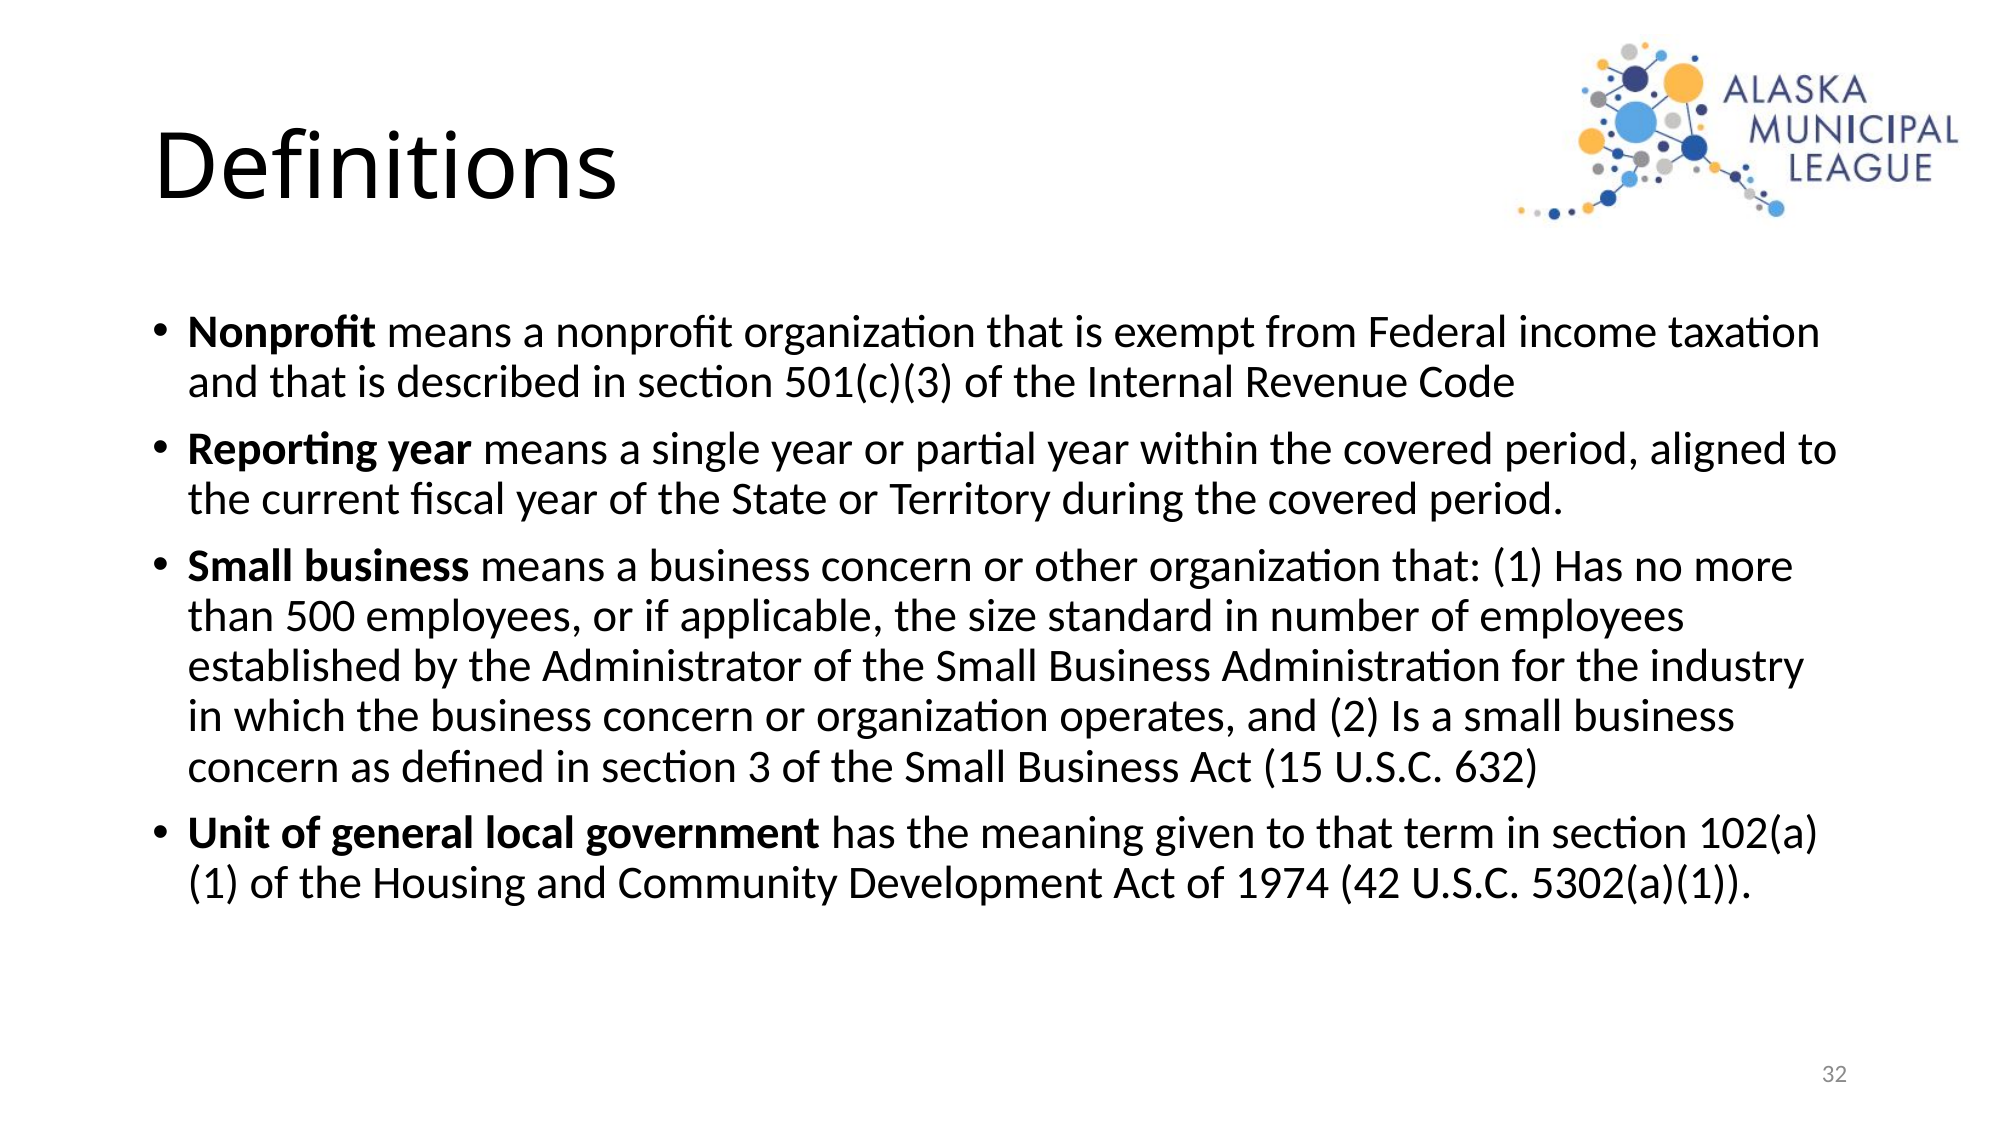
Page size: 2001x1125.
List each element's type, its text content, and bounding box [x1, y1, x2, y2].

slide_number 32 [1412, 1042, 1863, 1103]
picture [1485, 34, 1970, 234]
list Nonprofit means a nonprofit organization that is exempt from Federal income taxation and that is described in section 501(c)(3) of the Internal Revenue Code Reporting year means a single year or partial year within the covered period, aligned to the current fiscal year of the State or Territory during the covered period. Small business means a business concern or other organization that: (1) Has no more than 500 employees, or if applicable, the size standard in number of employees established by the Administrator of the Small Business Administration for the industry in which the business concern or organization operates, and (2) Is a small business concern as defined in section 3 of the Small Business Act (15 U.S.C. 632) Unit of general local government has the meaning given to that term in section 102(a)(1) of the Housing and Community Development Act of 1974 (42 U.S.C. 5302(a)(1)). [137, 299, 1863, 1014]
title Definitions [137, 59, 1863, 278]
